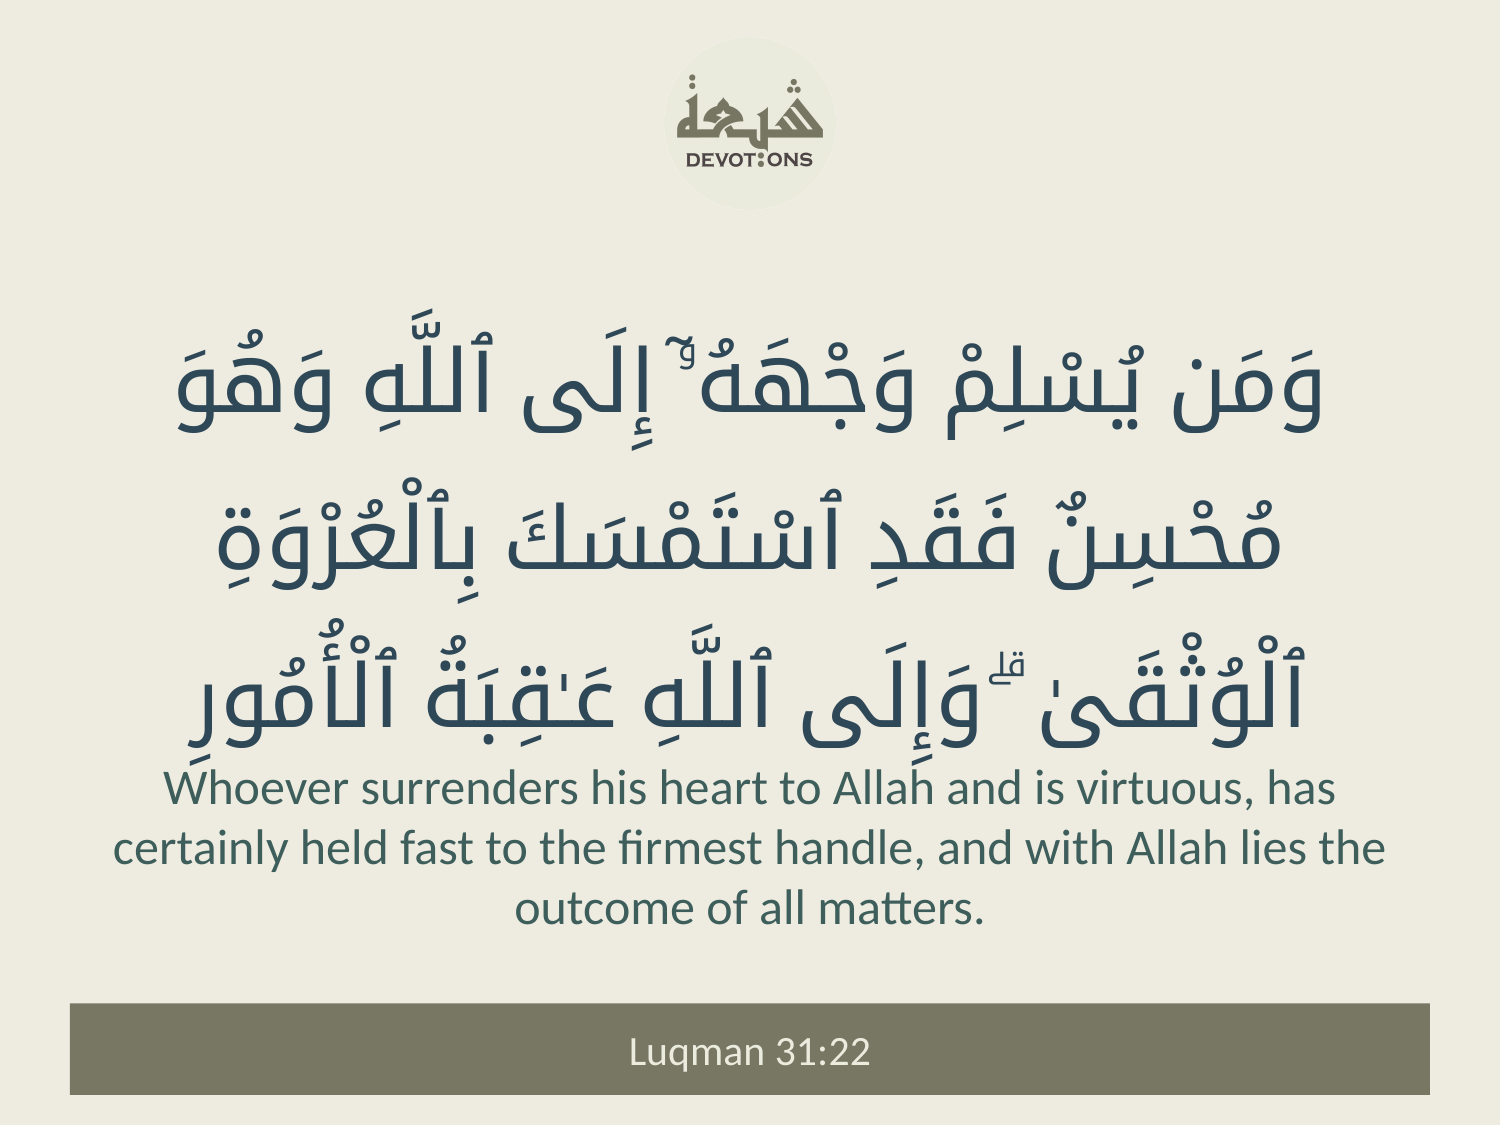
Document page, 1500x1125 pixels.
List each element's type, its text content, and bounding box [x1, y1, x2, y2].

list وَمَن يُسْلِمْ وَجْهَهُۥٓ إِلَى ٱللَّهِ وَهُوَ مُحْسِنٌ فَقَدِ ٱسْتَمْسَكَ بِٱلْعُرْوَةِ ٱلْوُثْقَىٰ ۗ وَإِلَى ٱللَّهِ عَـٰقِبَةُ ٱلْأُمُورِ Whoever surrenders his heart to Allah and is virtuous, has certainly held fast to the firmest handle, and with Allah lies the outcome of all matters. [69, 203, 1430, 1003]
picture [656, 29, 844, 203]
list Luqman 31:22 [69, 1003, 1430, 1095]
